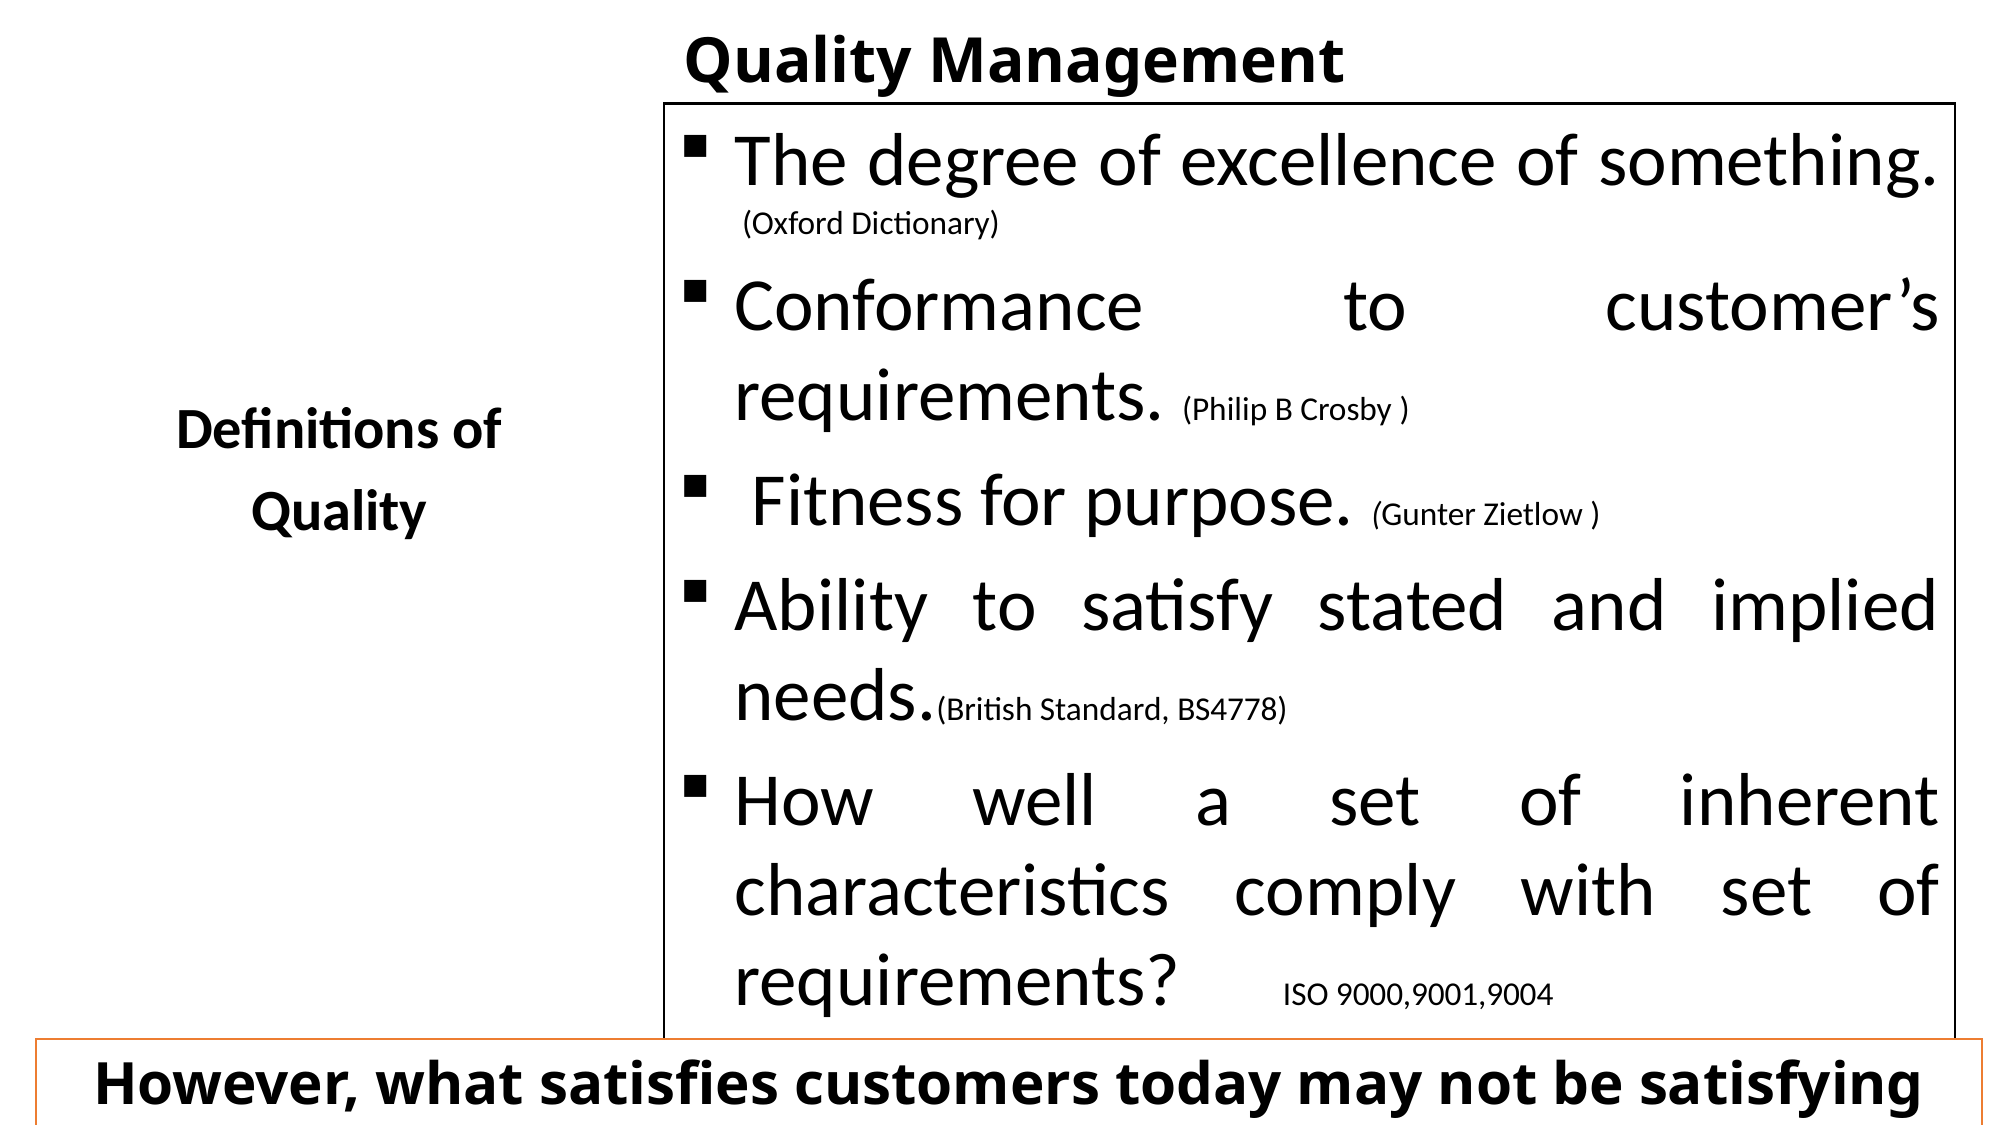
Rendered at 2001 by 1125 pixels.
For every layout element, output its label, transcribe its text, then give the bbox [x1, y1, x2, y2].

text_box The degree of excellence of something. (Oxford Dictionary) Conformance to customer’s requirements. (Philip B Crosby ) Fitness for purpose. (Gunter Zietlow ) Ability to satisfy stated and implied needs.(British Standard, BS4778) How well a set of inherent characteristics comply with set of requirements? ISO 9000,9001,9004 [663, 104, 1956, 1038]
text_box Quality Management [0, 21, 2000, 104]
text_box However, what satisfies customers today may not be satisfying tomorrow…. [35, 1038, 1983, 1125]
text_box Definitions of Quality [64, 219, 628, 957]
